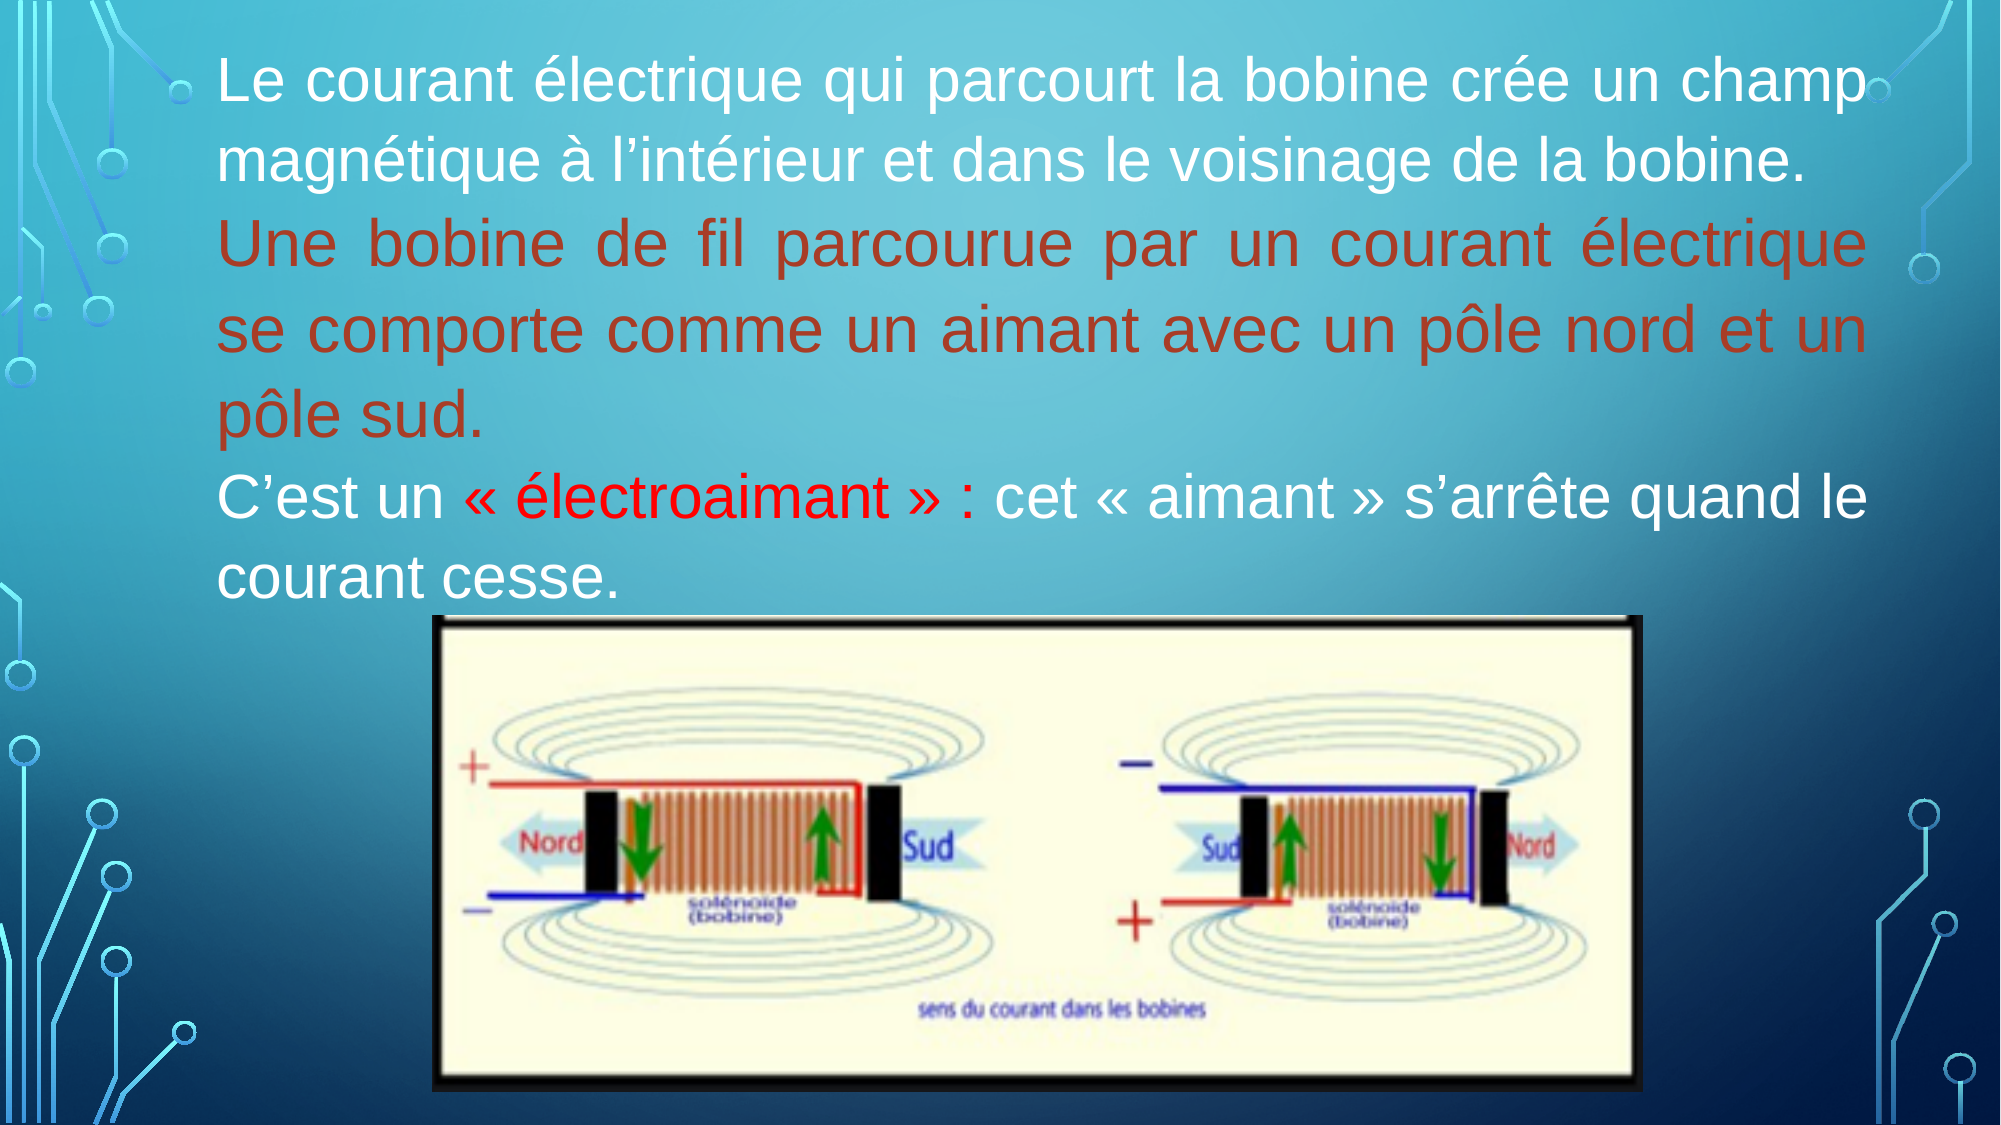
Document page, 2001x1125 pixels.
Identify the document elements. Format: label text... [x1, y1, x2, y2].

text_box Le courant électrique qui parcourt la bobine crée un champ magnétique à l’intérieur et dans le voisinage de la bobine. Une bobine de fil parcourue par un courant électrique se comporte comme un aimant avec un pôle nord et un pôle sud. C’est un « électroaimant » : cet « aimant » s’arrête quand le courant cesse. [126, 26, 1885, 619]
picture [432, 615, 1643, 1093]
